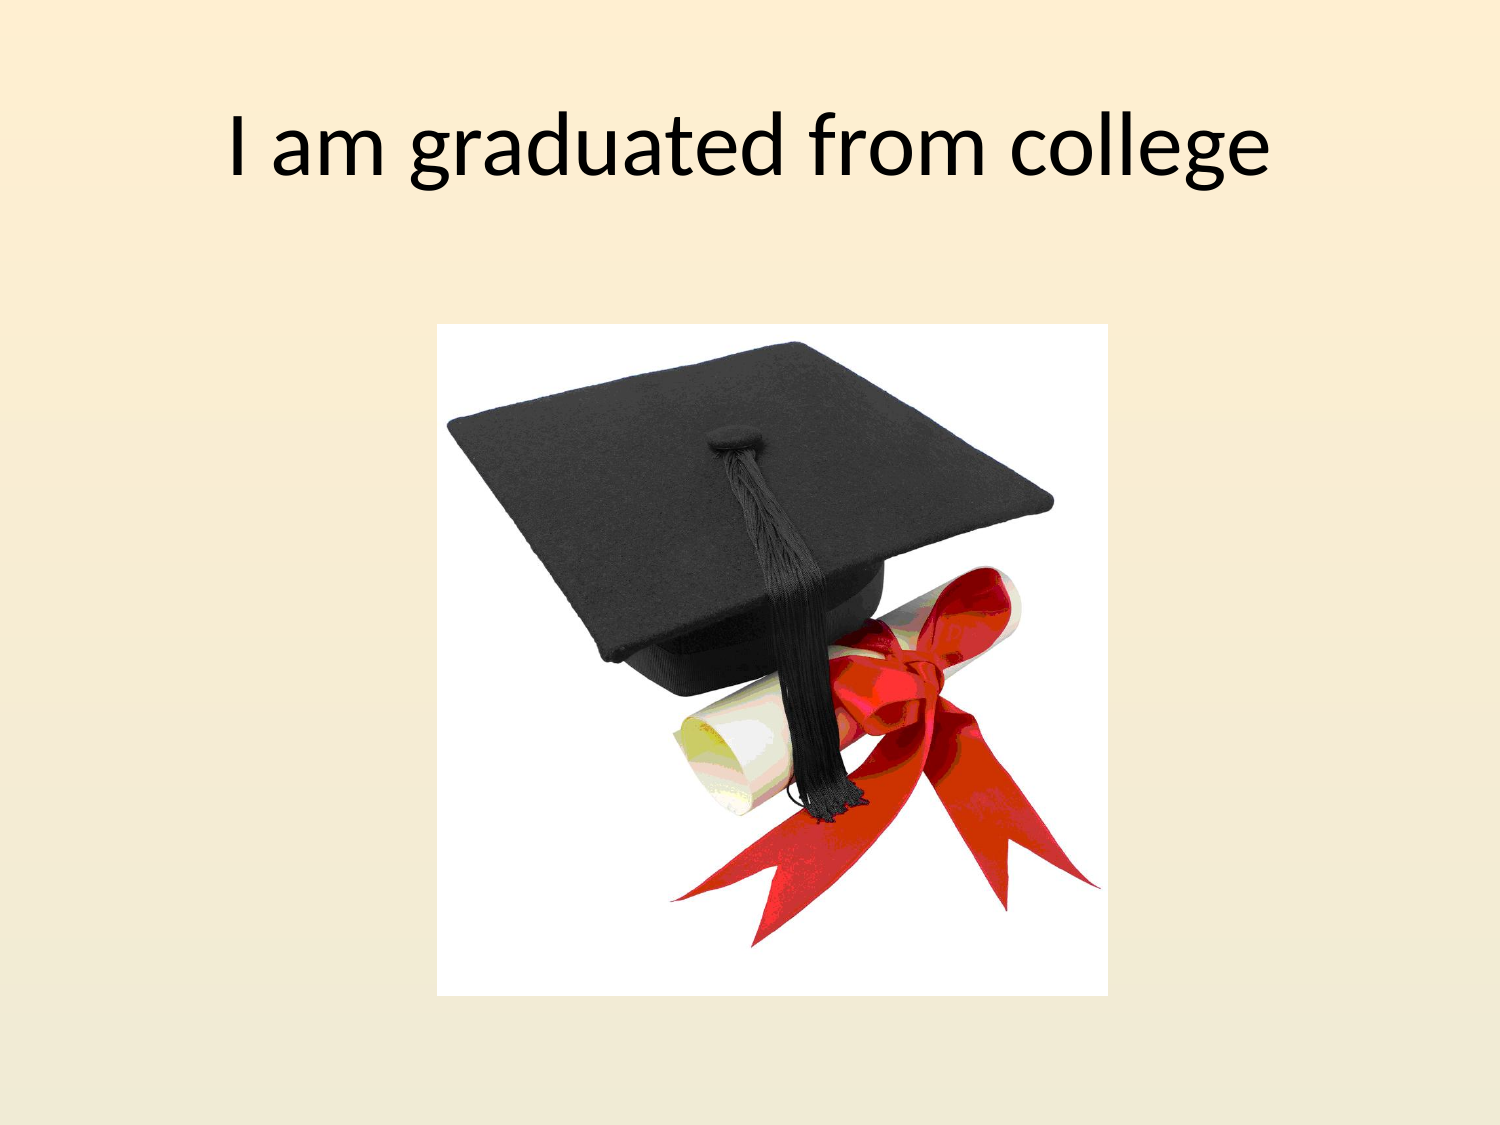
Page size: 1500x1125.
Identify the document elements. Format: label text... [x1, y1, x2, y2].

title I am graduated from college [75, 45, 1425, 233]
picture [437, 324, 1109, 996]
